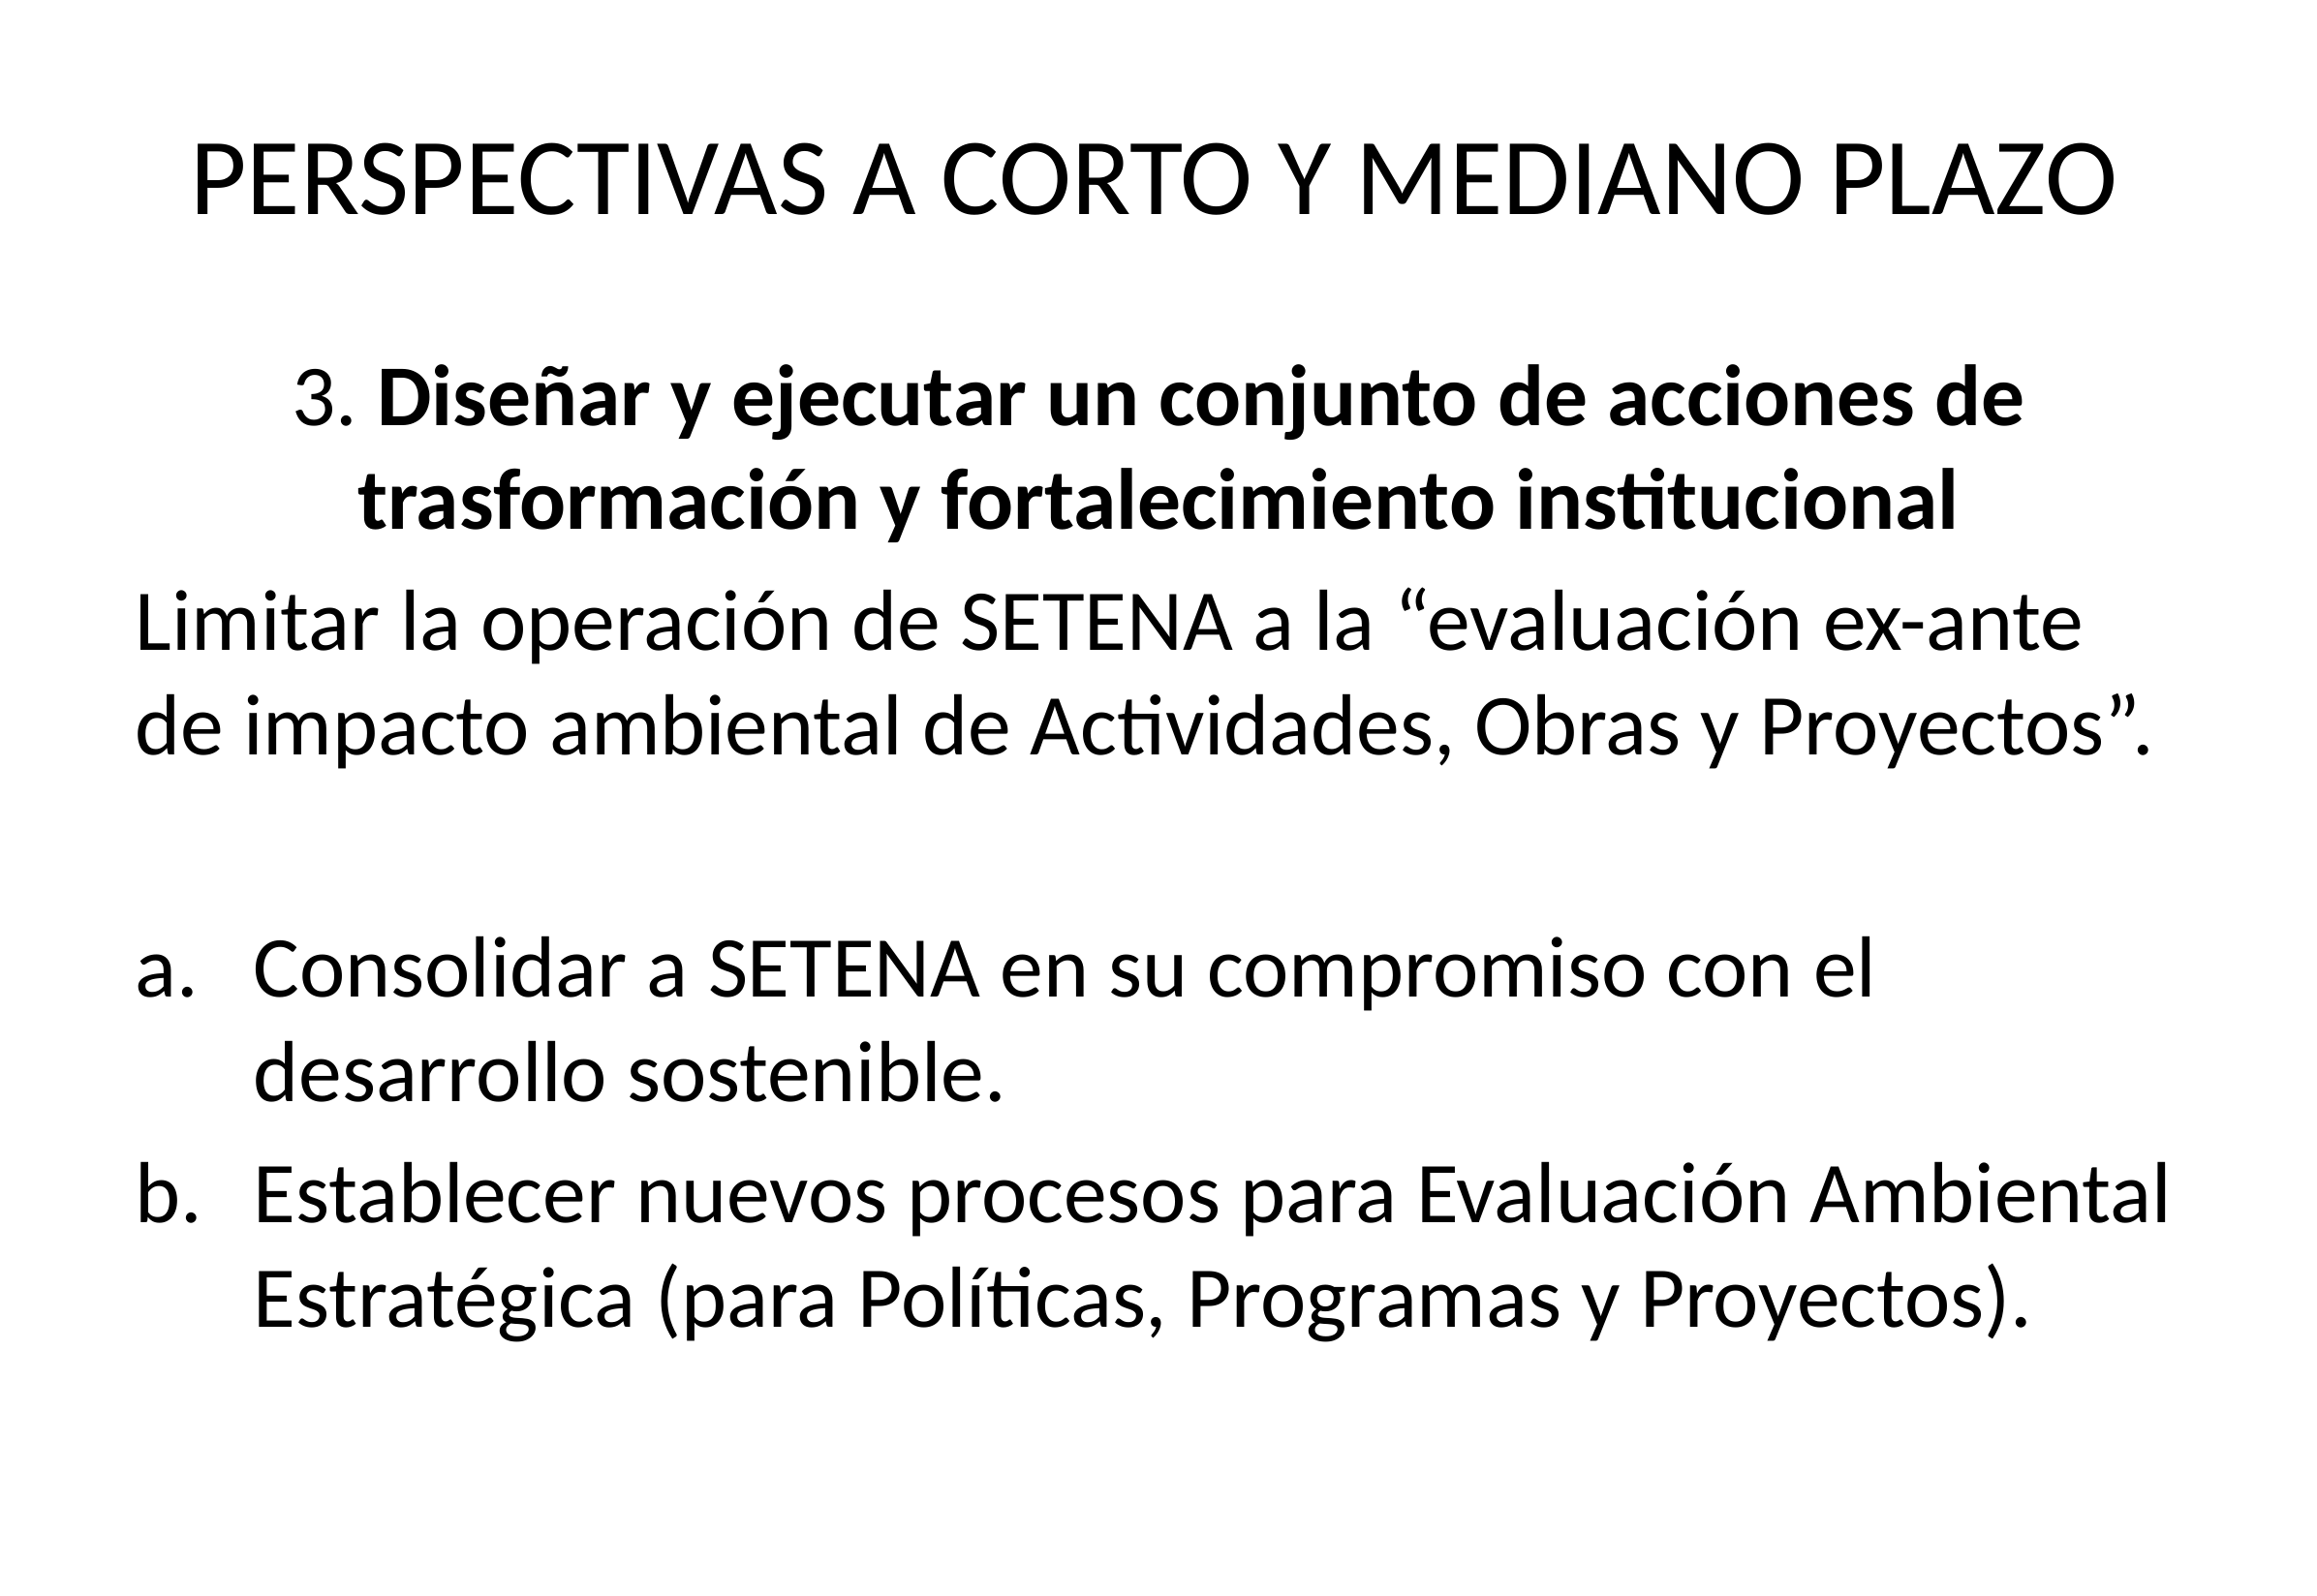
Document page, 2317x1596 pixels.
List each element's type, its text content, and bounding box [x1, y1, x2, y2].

title PERSPECTIVAS A CORTO Y MEDIANO PLAZO [111, 37, 2198, 304]
list 3. Diseñar y ejecutar un conjunto de acciones de trasformación y fortalecimiento institucional Limitar la operación de SETENA a la “evaluación ex-ante de impacto ambiental de Actividades, Obras y Proyectos”. Consolidar a SETENA en su compromiso con el desarrollo sostenible. Establecer nuevos procesos para Evaluación Ambiental Estratégica (para Políticas, Programas y Proyectos). [115, 328, 2202, 1382]
